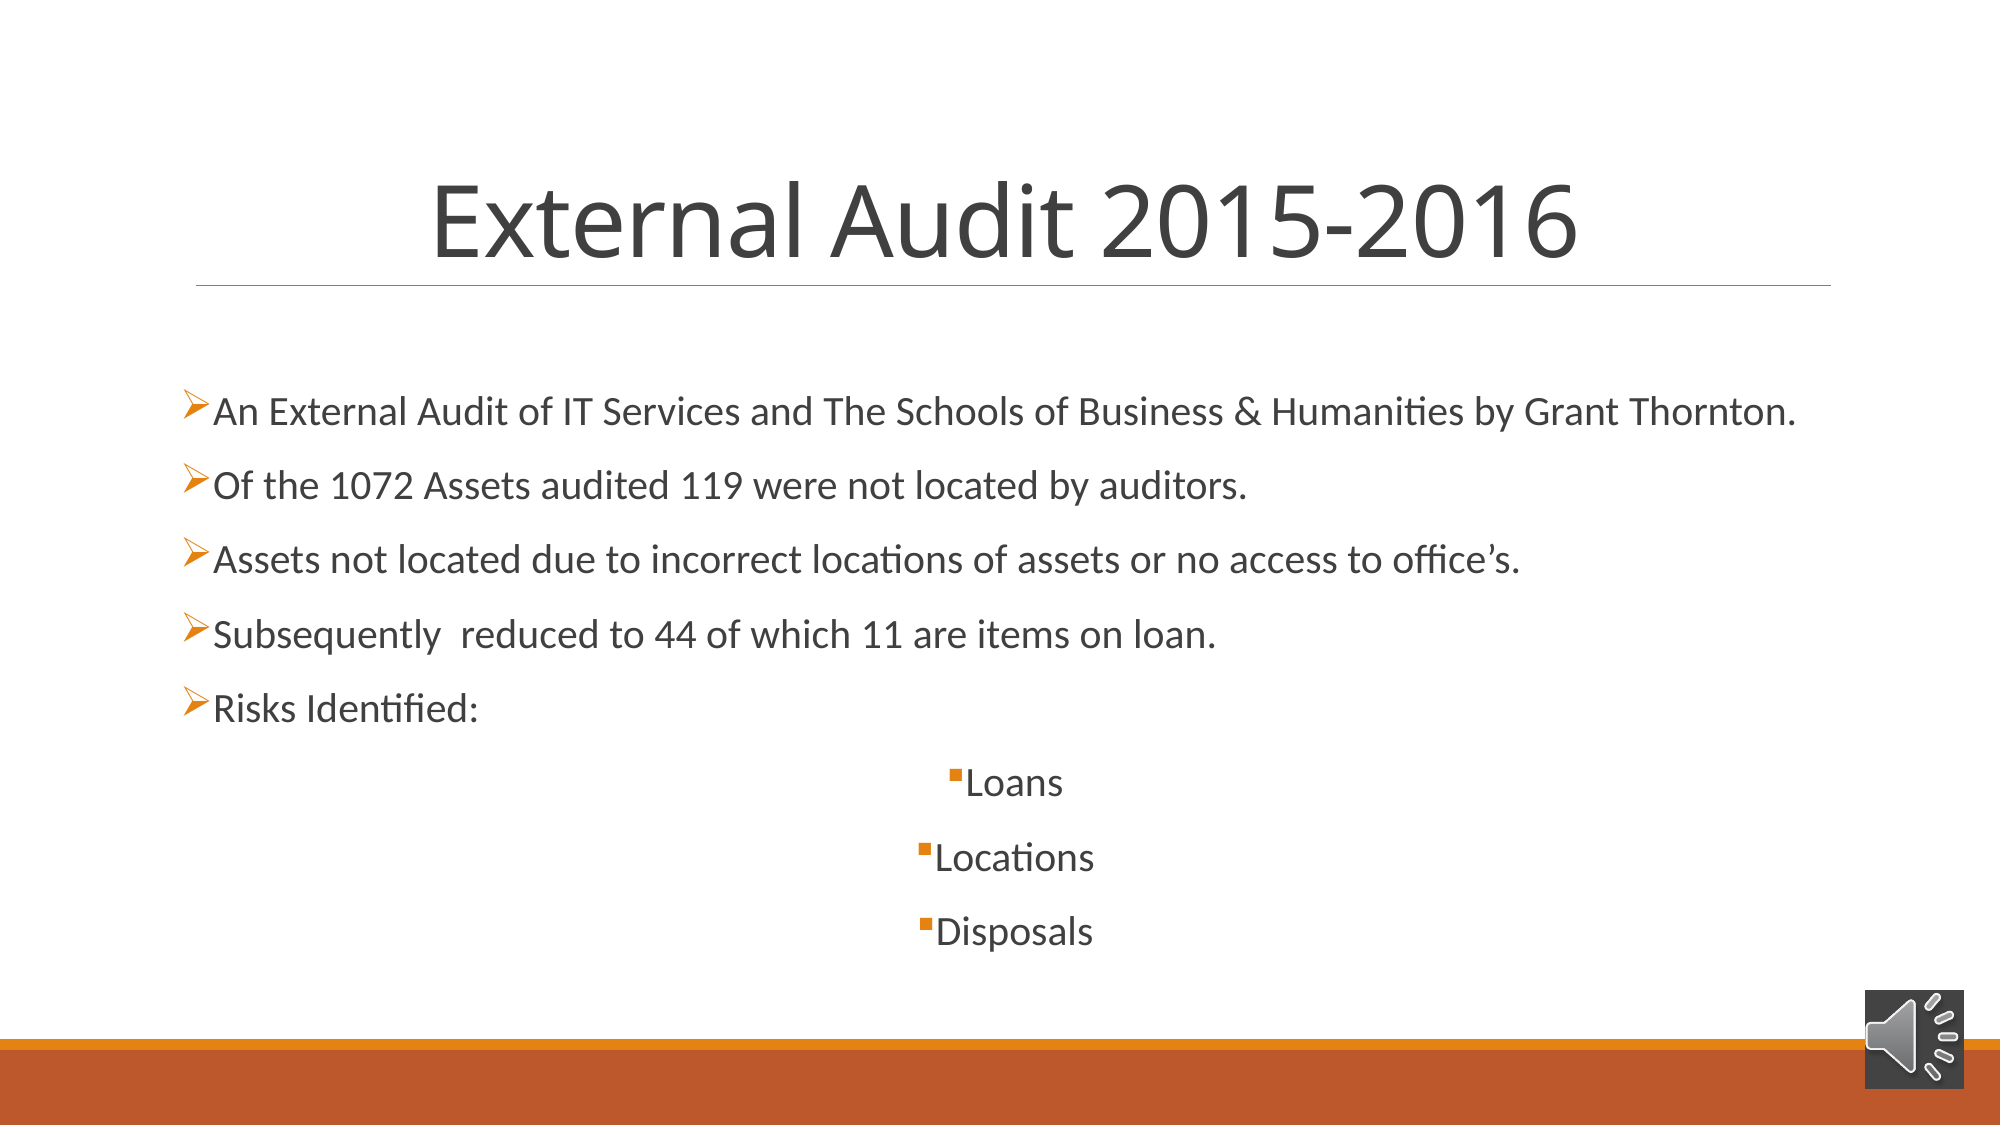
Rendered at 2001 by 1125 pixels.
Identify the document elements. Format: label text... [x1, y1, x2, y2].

title External Audit 2015-2016 [180, 47, 1830, 285]
list An External Audit of IT Services and The Schools of Business & Humanities by Grant Thornton. Of the 1072 Assets audited 119 were not located by auditors. Assets not located due to incorrect locations of assets or no access to office’s. Subsequently reduced to 44 of which 11 are items on loan. Risks Identified: Loans Locations Disposals [180, 302, 1830, 963]
picture [1864, 989, 1966, 1091]
